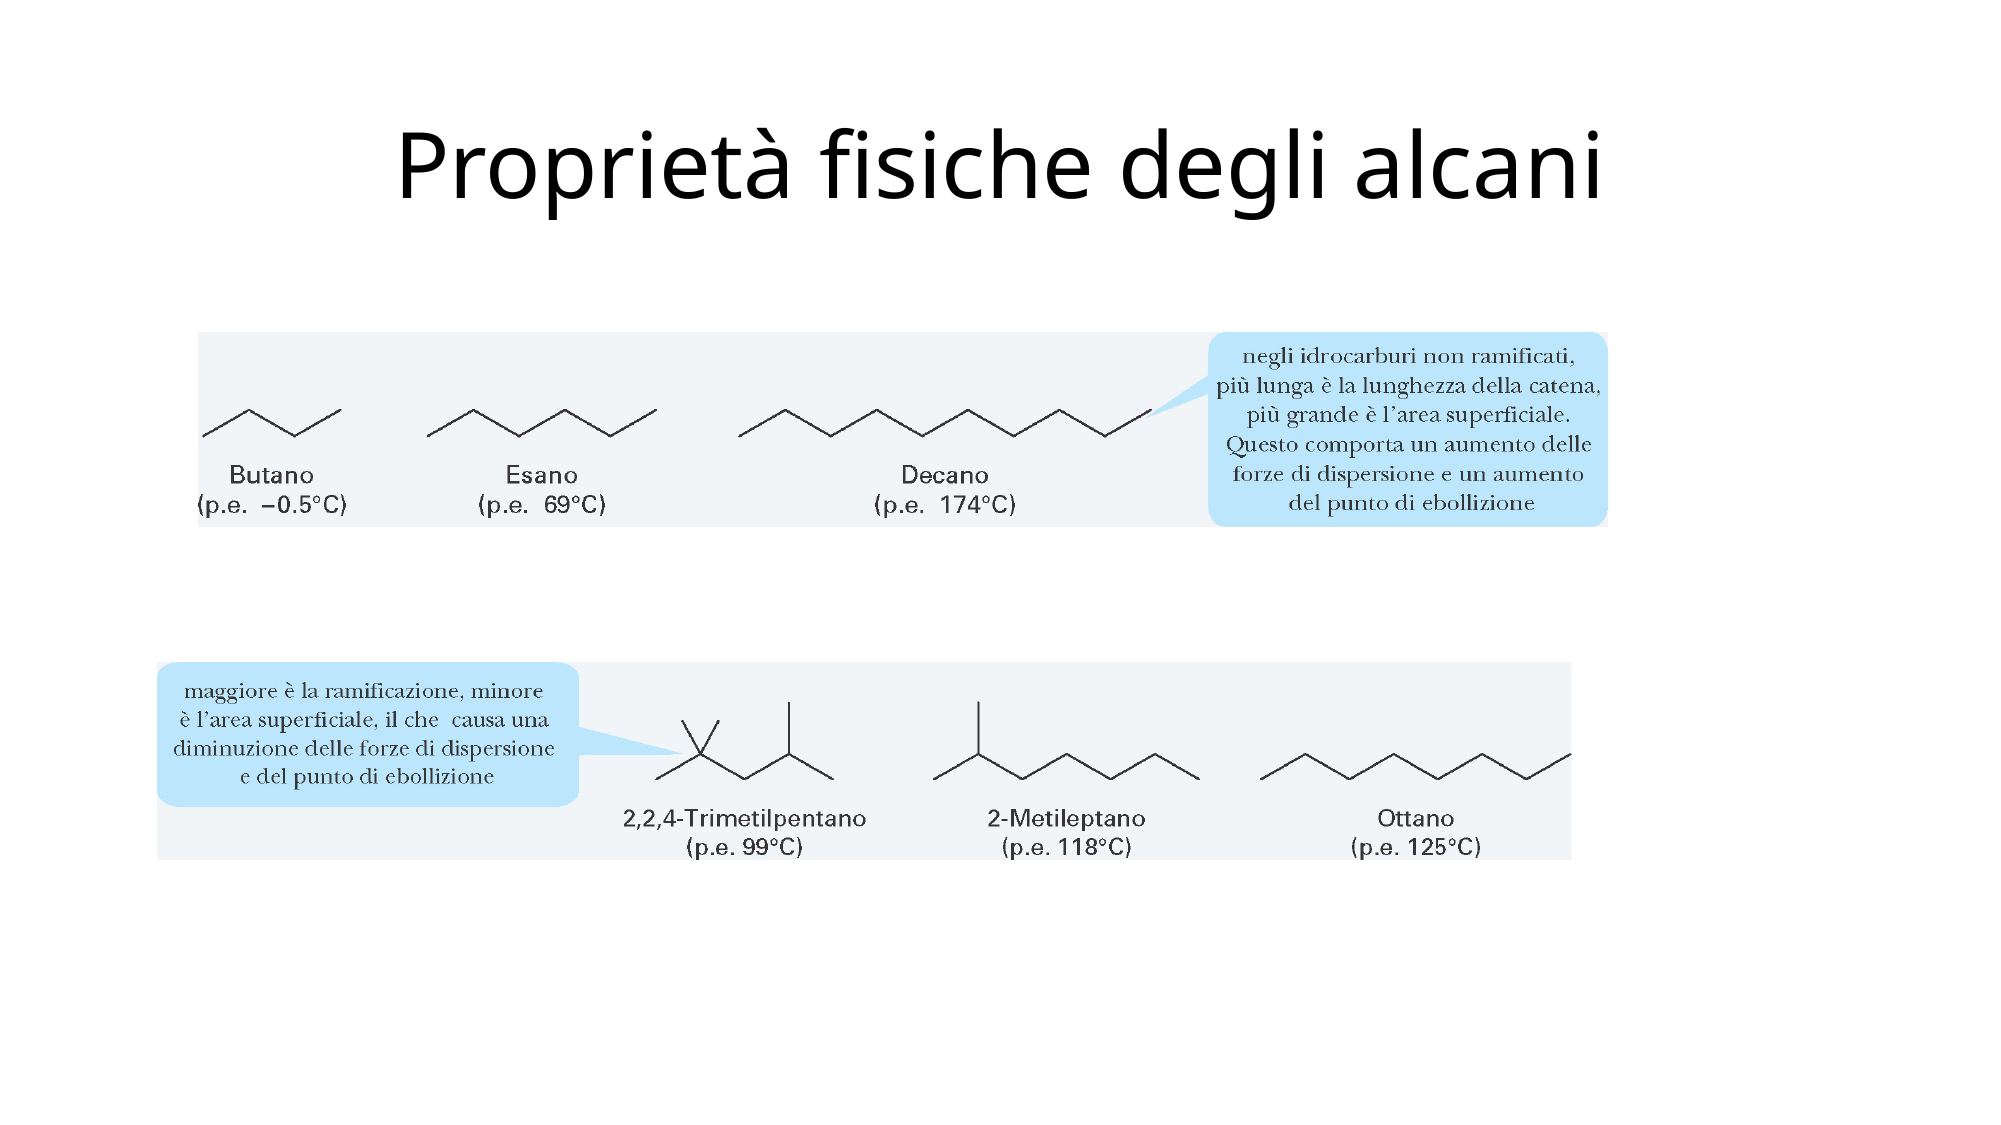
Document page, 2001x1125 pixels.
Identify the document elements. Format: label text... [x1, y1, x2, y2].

picture [154, 288, 1655, 539]
picture [114, 619, 1615, 870]
title Proprietà fisiche degli alcani [137, 59, 1863, 278]
